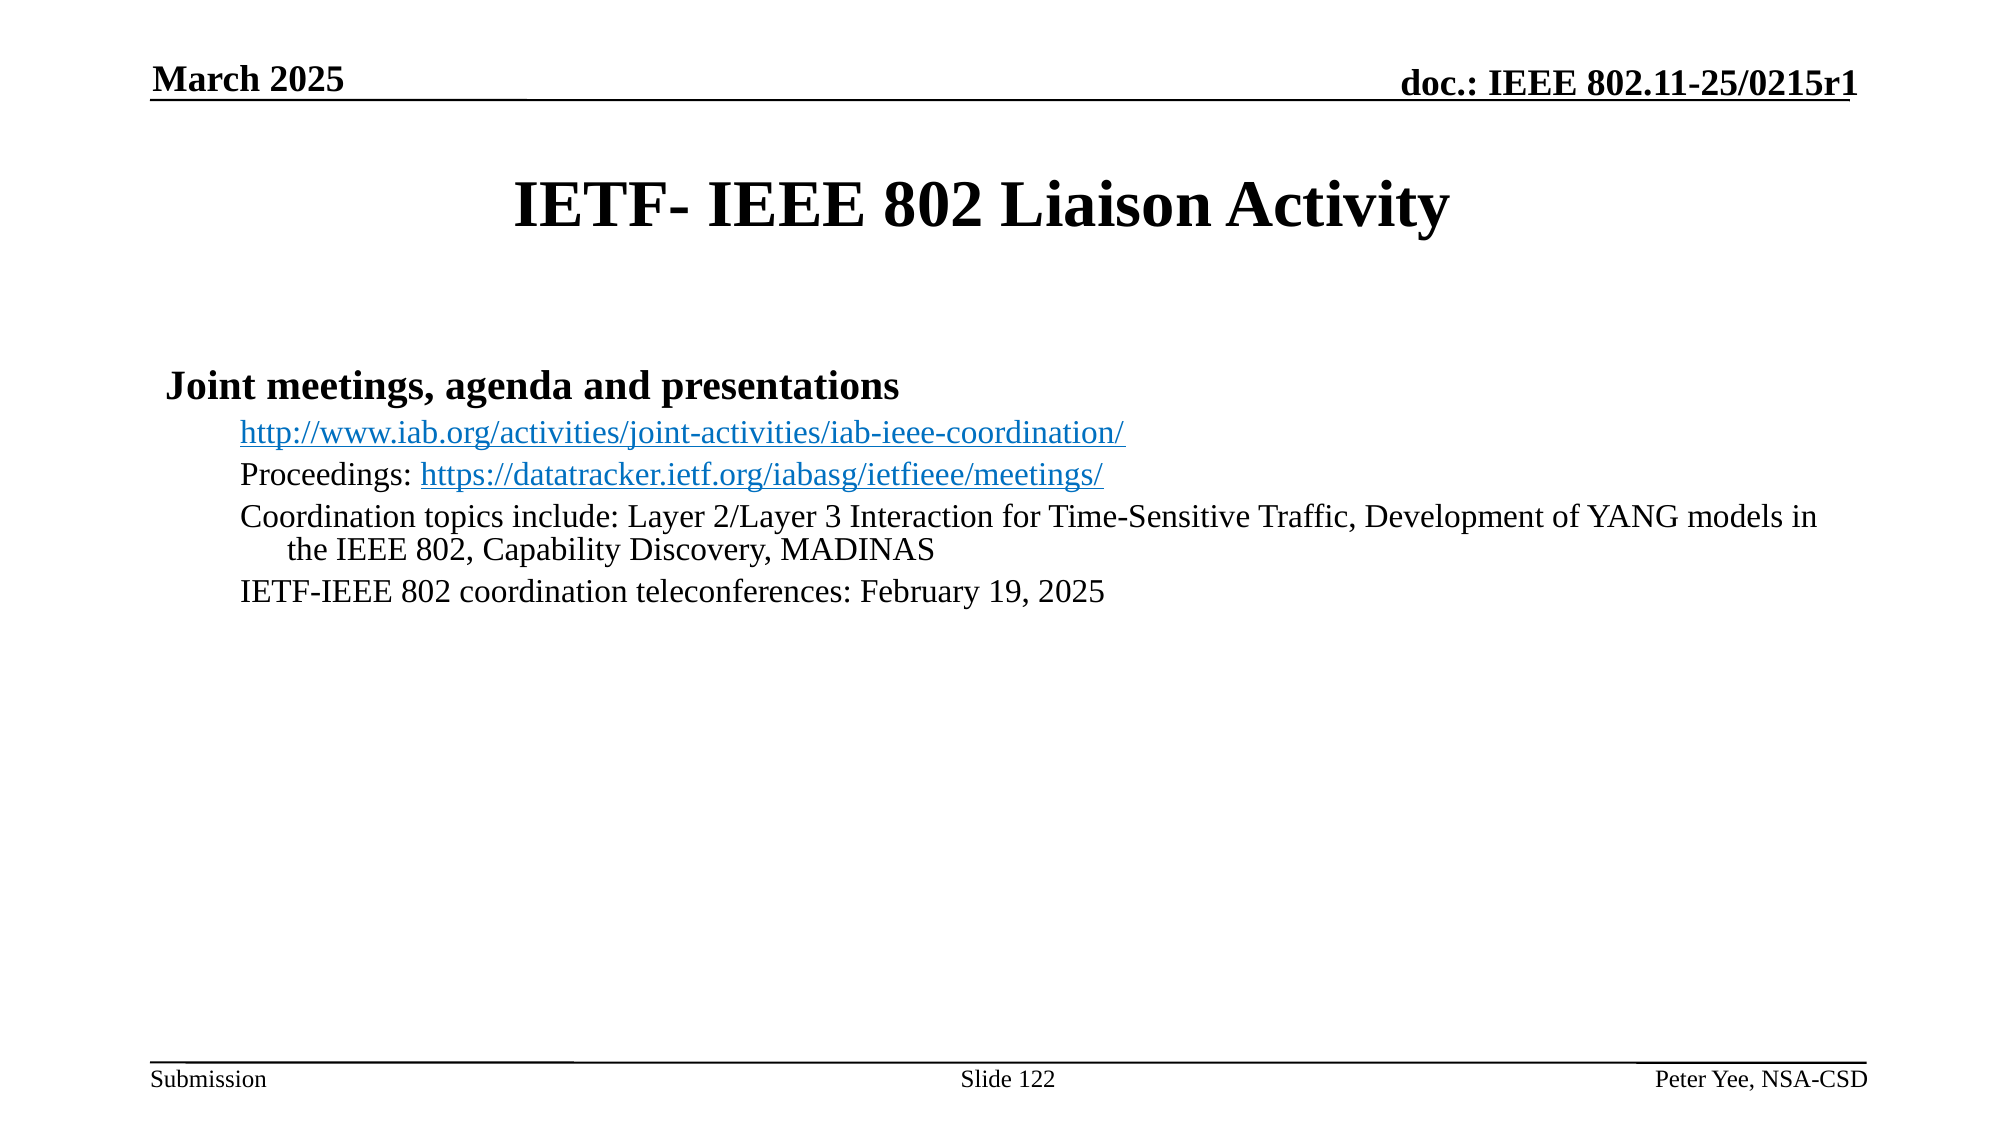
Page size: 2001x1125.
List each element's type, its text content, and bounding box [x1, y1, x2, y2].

slide_number Slide 122 [950, 1061, 1067, 1123]
list Joint meetings, agenda and presentations http://www.iab.org/activities/joint-activities/iab-ieee-coordination/ Proceedings: https://datatracker.ietf.org/iabasg/ietfieee/meetings/ Coordination topics include: Layer 2/Layer 3 Interaction for Time-Sensitive Traffic, Development of YANG models in the IEEE 802, Capability Discovery, MADINAS IETF-IEEE 802 coordination teleconferences: February 19, 2025 [149, 324, 1850, 1000]
title IETF- IEEE 802 Liaison Activity [149, 112, 1850, 288]
footer Peter Yee, NSA-CSD [1171, 1061, 1869, 1093]
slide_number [152, 54, 563, 100]
